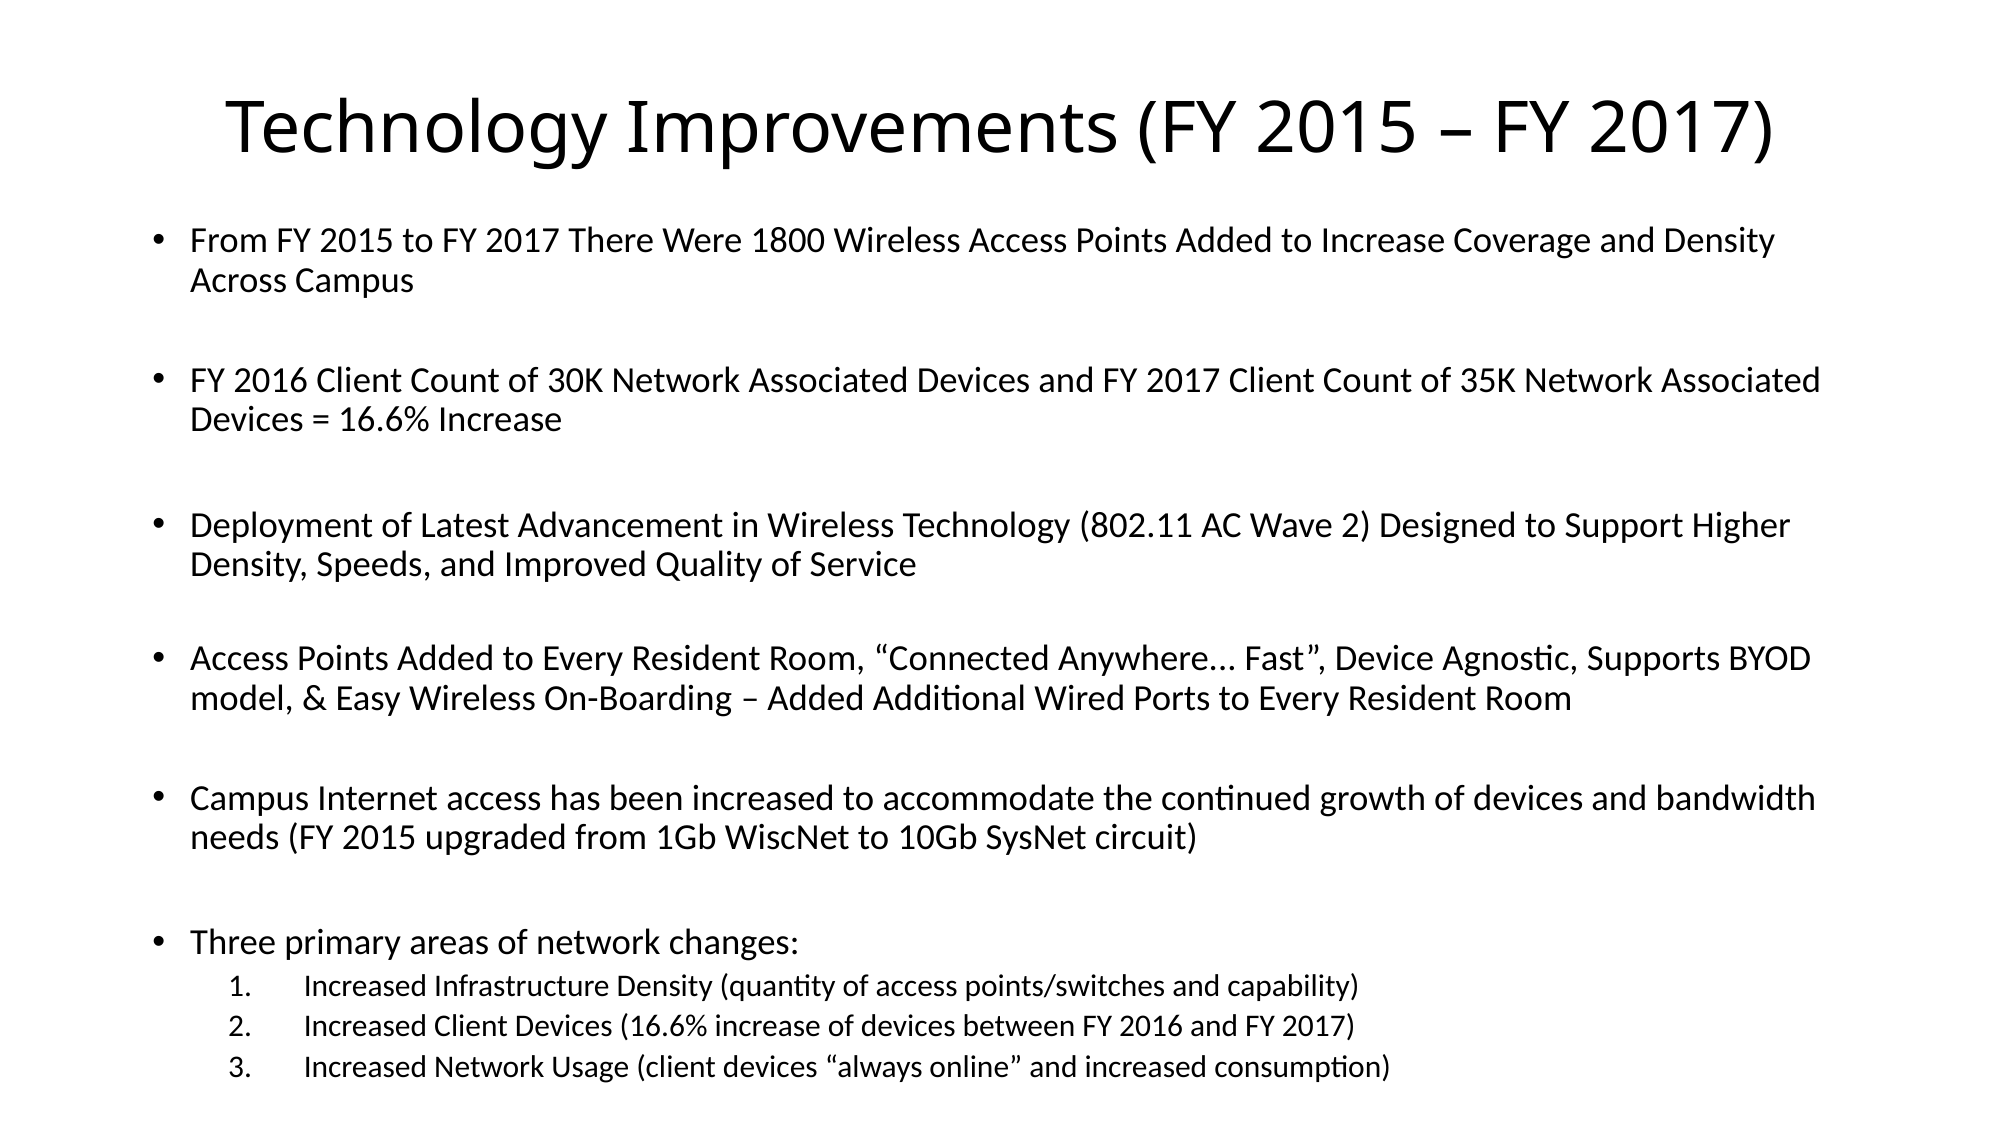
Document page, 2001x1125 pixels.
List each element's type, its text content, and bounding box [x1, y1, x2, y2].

title Technology Improvements (FY 2015 – FY 2017) [137, 59, 1863, 199]
list From FY 2015 to FY 2017 There Were 1800 Wireless Access Points Added to Increase Coverage and Density Across Campus FY 2016 Client Count of 30K Network Associated Devices and FY 2017 Client Count of 35K Network Associated Devices = 16.6% Increase Deployment of Latest Advancement in Wireless Technology (802.11 AC Wave 2) Designed to Support Higher Density, Speeds, and Improved Quality of Service Access Points Added to Every Resident Room, “Connected Anywhere... Fast”, Device Agnostic, Supports BYOD model, & Easy Wireless On-Boarding – Added Additional Wired Ports to Every Resident Room Campus Internet access has been increased to accommodate the continued growth of devices and bandwidth needs (FY 2015 upgraded from 1Gb WiscNet to 10Gb SysNet circuit) Three primary areas of network changes: Increased Infrastructure Density (quantity of access points/switches and capability) Increased Client Devices (16.6% increase of devices between FY 2016 and FY 2017) Increased Network Usage (client devices “always online” and increased consumption) [137, 213, 1863, 1095]
